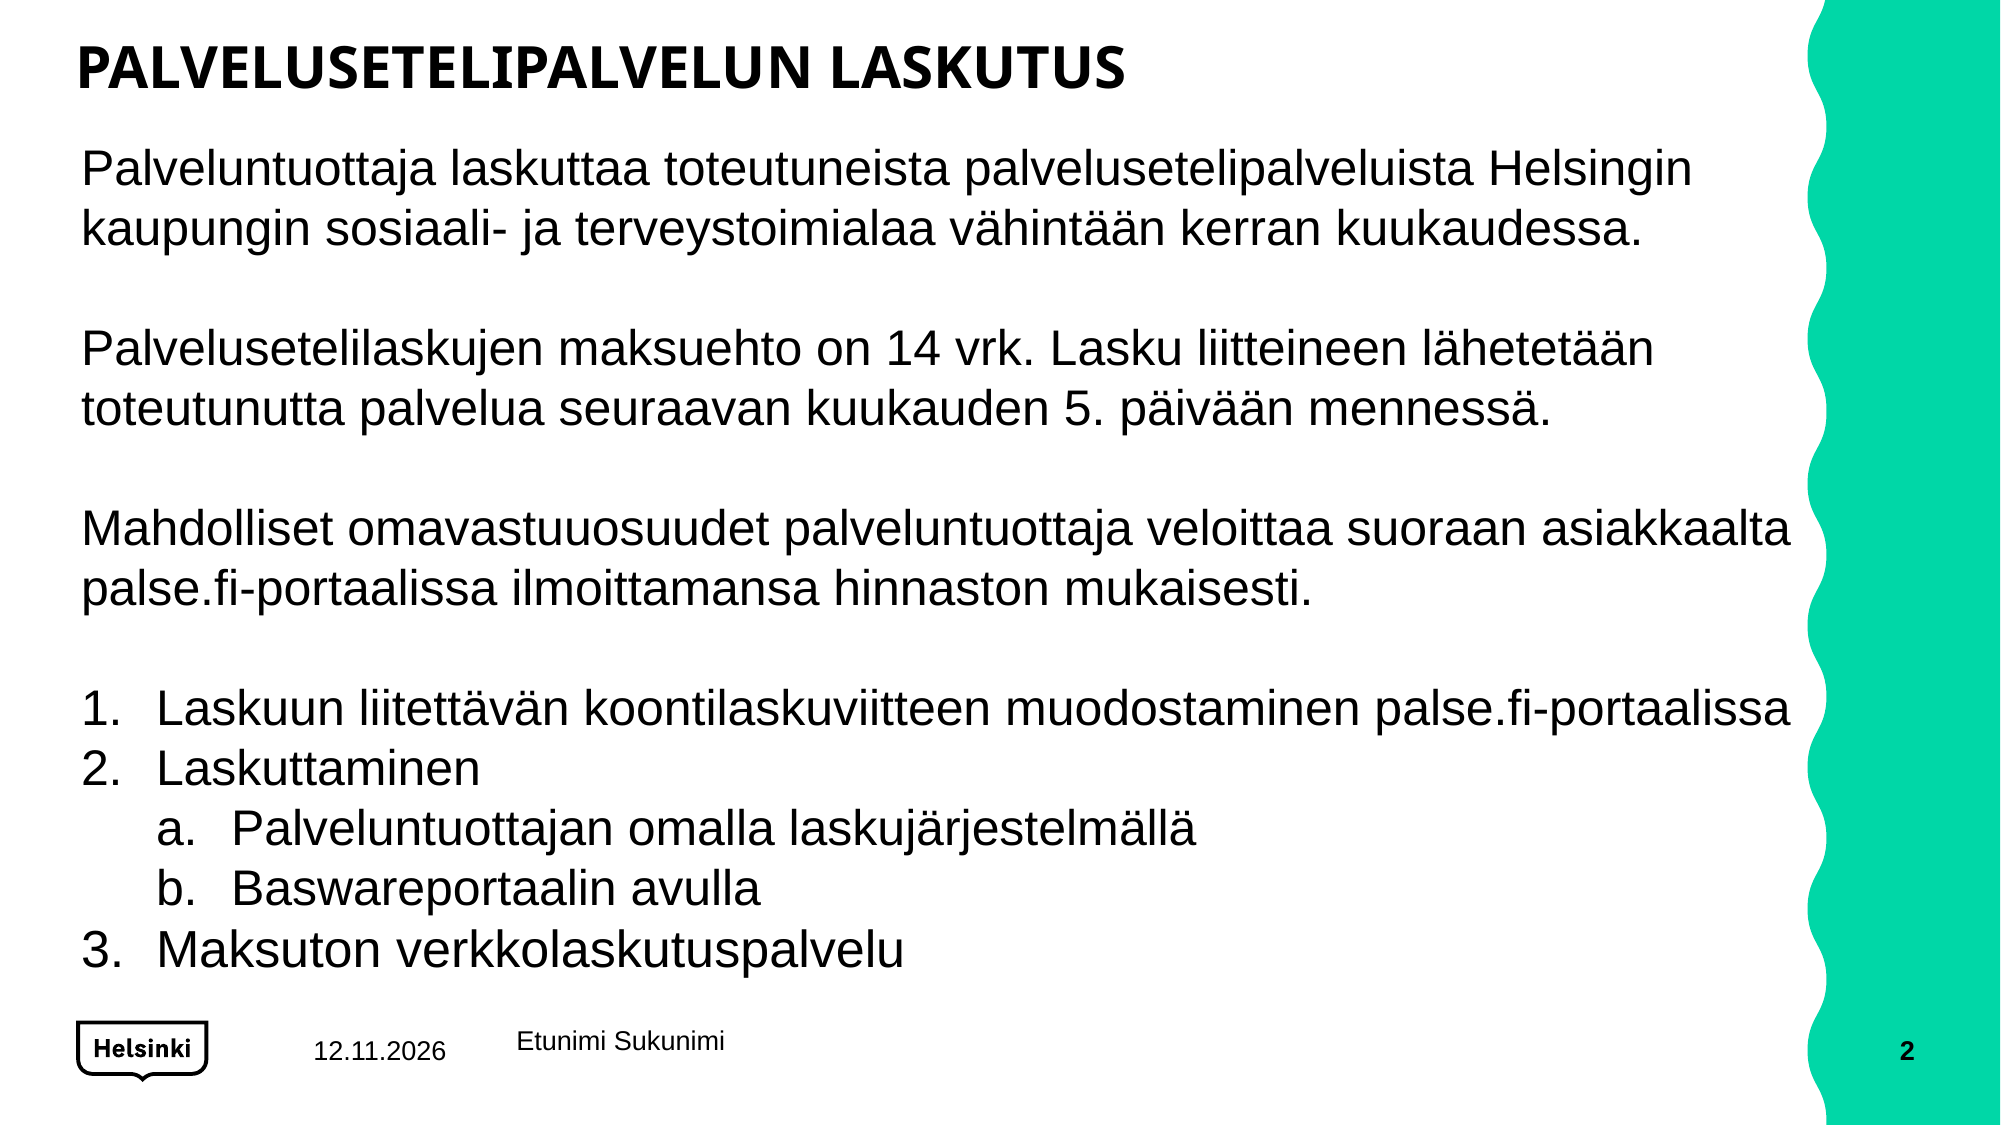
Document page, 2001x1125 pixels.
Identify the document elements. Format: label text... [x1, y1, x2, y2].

slide_number 2 [1712, 1028, 1916, 1071]
title PALVELUSETELIPALVELUN LASKUTUS [75, 38, 1918, 168]
footer Etunimi Sukunimi [516, 1018, 1192, 1062]
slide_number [272, 1028, 487, 1071]
list Palveluntuottaja laskuttaa toteutuneista palvelusetelipalveluista Helsingin kaupungin sosiaali- ja terveystoimialaa vähintään kerran kuukaudessa. Palvelusetelilaskujen maksuehto on 14 vrk. Lasku liitteineen lähetetään toteutunutta palvelua seuraavan kuukauden 5. päivään mennessä. Mahdolliset omavastuuosuudet palveluntuottaja veloittaa suoraan asiakkaalta palse.fi-portaalissa ilmoittamansa hinnaston mukaisesti. Laskuun liitettävän koontilaskuviitteen muodostaminen palse.fi-portaalissa Laskuttaminen Palveluntuottajan omalla laskujärjestelmällä Baswareportaalin avulla Maksuton verkkolaskutuspalvelu [81, 135, 1925, 992]
